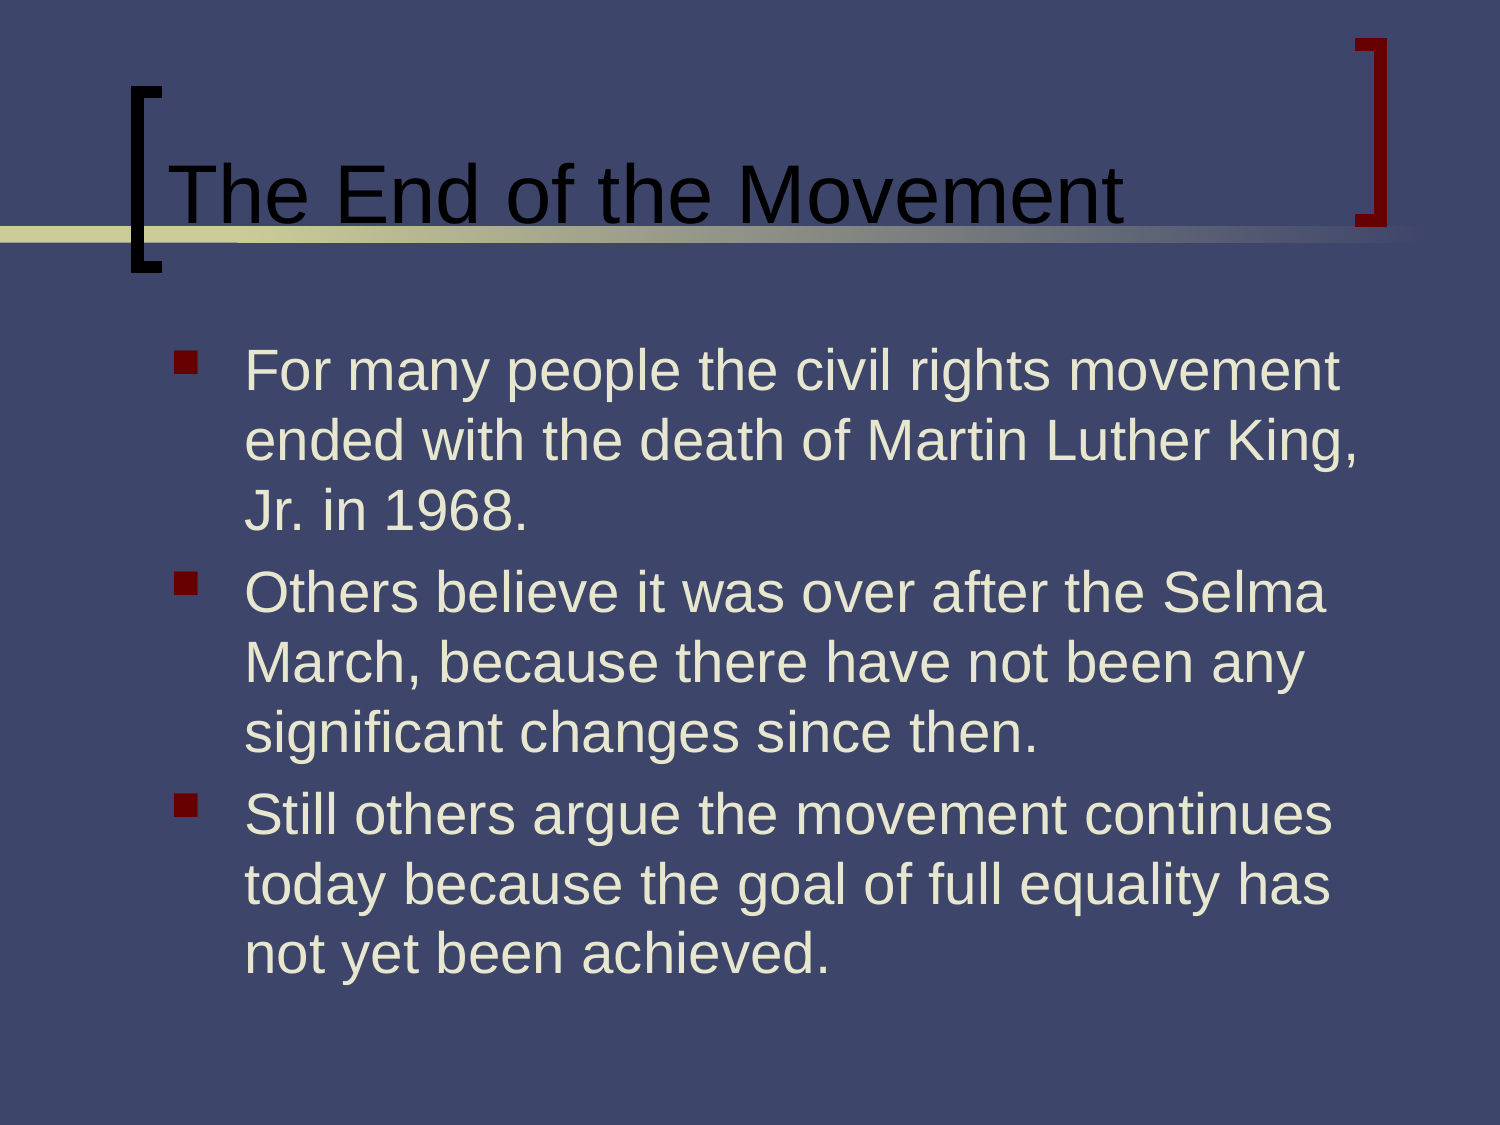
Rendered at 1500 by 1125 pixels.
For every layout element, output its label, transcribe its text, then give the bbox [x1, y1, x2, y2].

list For many people the civil rights movement ended with the death of Martin Luther King, Jr. in 1968. Others believe it was over after the Selma March, because there have not been any significant changes since then. Still others argue the movement continues today because the goal of full equality has not yet been achieved. [155, 324, 1413, 1000]
title The End of the Movement [152, 15, 1328, 248]
